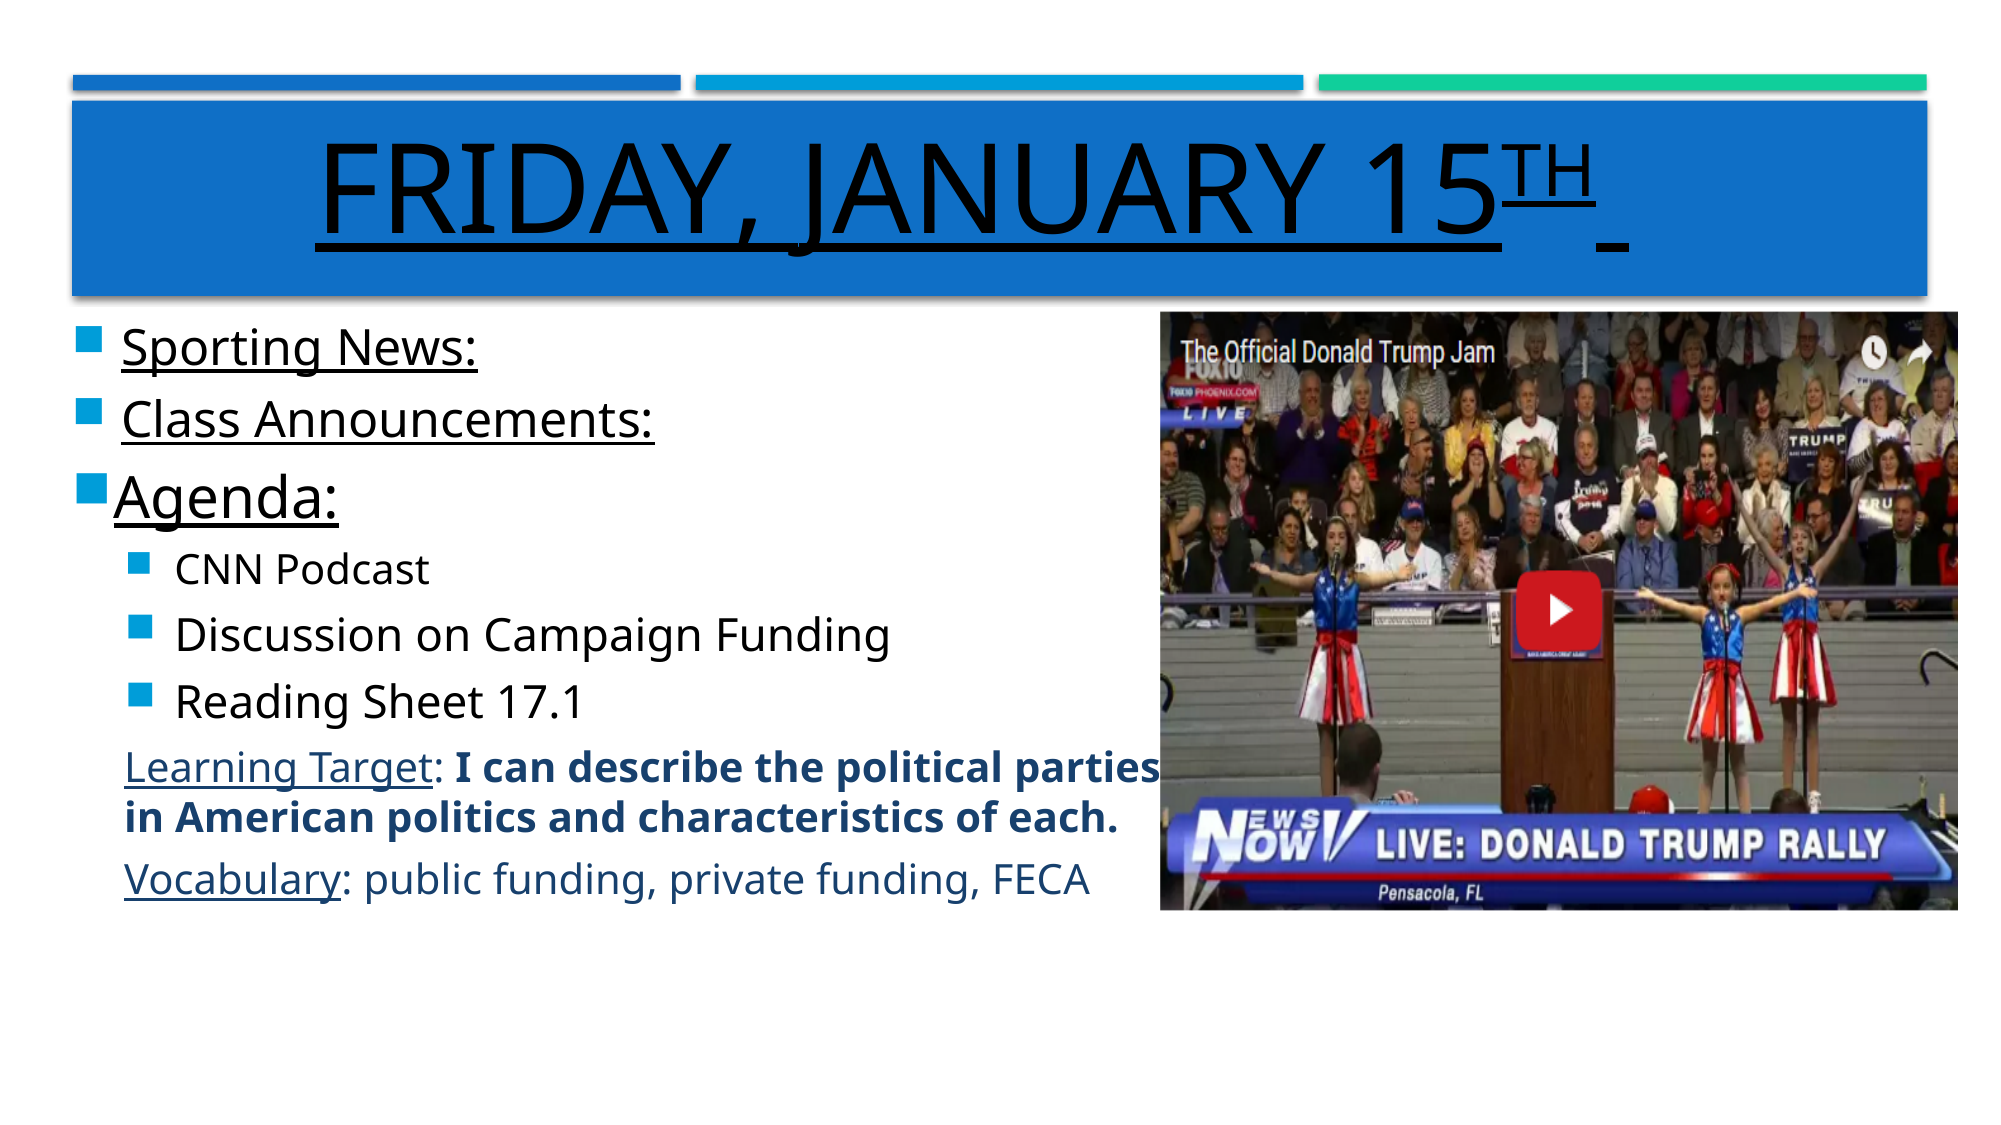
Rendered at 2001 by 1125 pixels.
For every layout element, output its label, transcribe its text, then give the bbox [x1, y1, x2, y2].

picture [1158, 307, 1958, 915]
list Sporting News: Class Announcements: Agenda: CNN Podcast Discussion on Campaign Funding Reading Sheet 17.1 Learning Target: I can describe the political parties in American politics and characteristics of each. Vocabulary: public funding, private funding, FECA [55, 307, 1222, 1090]
title Friday, January 15th [136, 126, 1808, 266]
